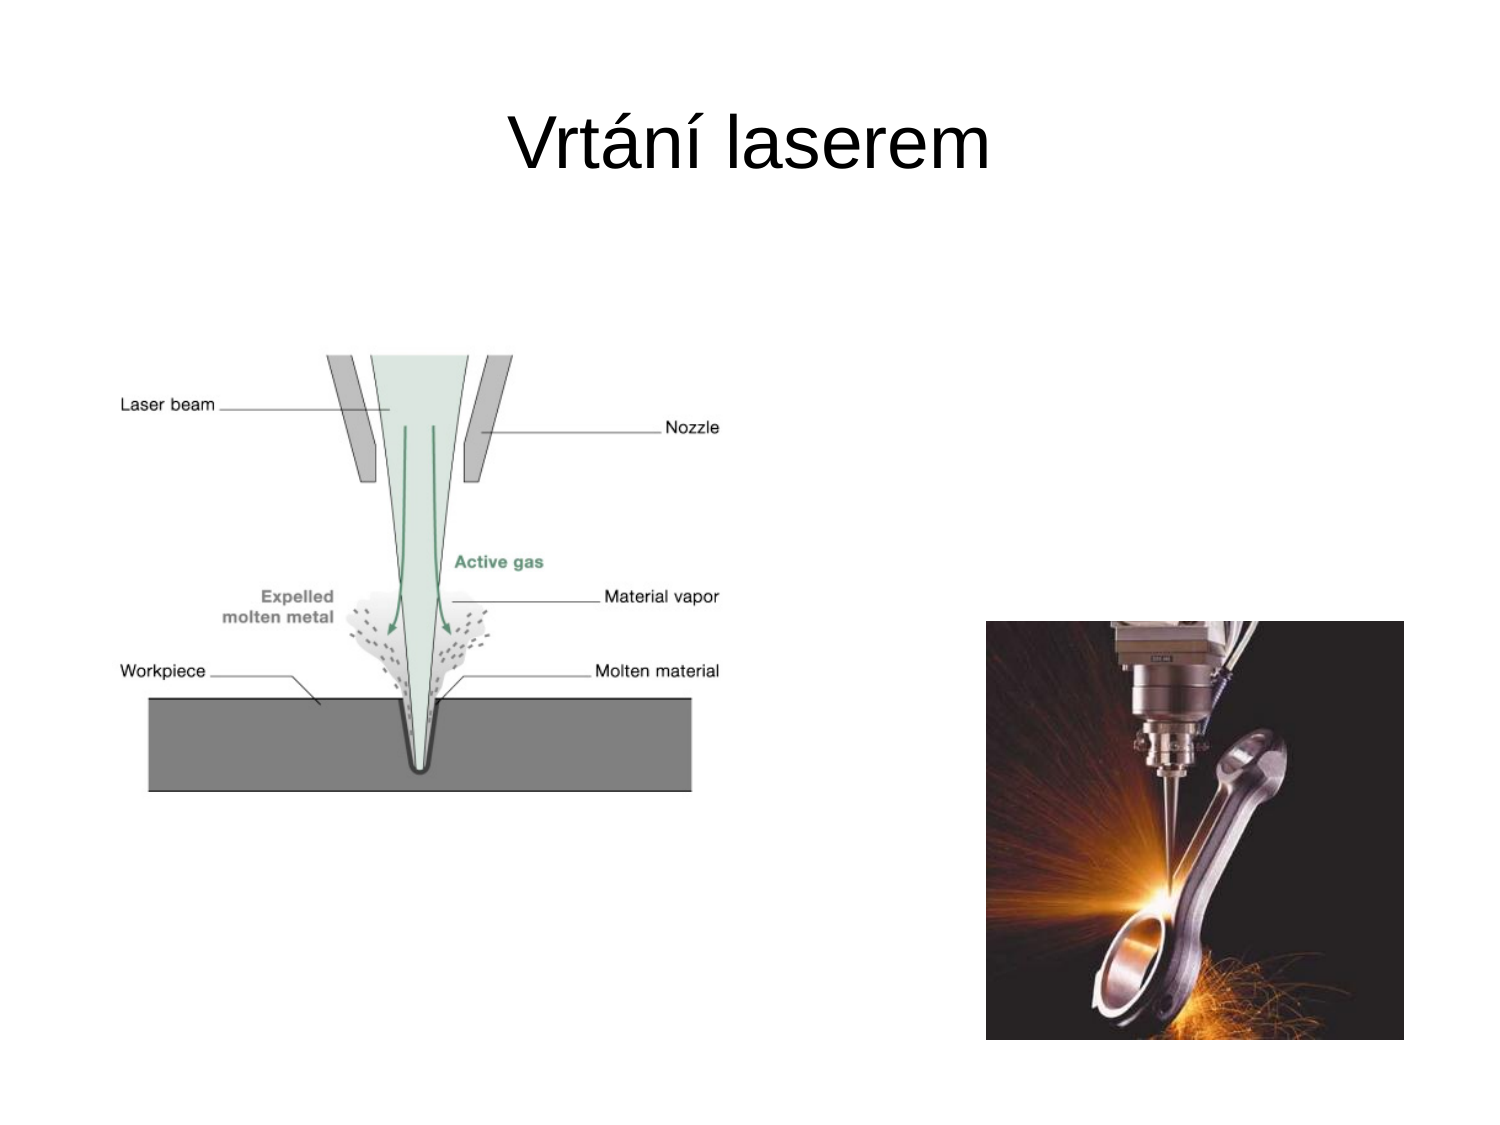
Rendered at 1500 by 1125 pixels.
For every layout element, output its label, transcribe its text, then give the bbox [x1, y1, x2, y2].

title Vrtání laserem [75, 45, 1425, 233]
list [986, 621, 1404, 1040]
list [112, 326, 727, 803]
